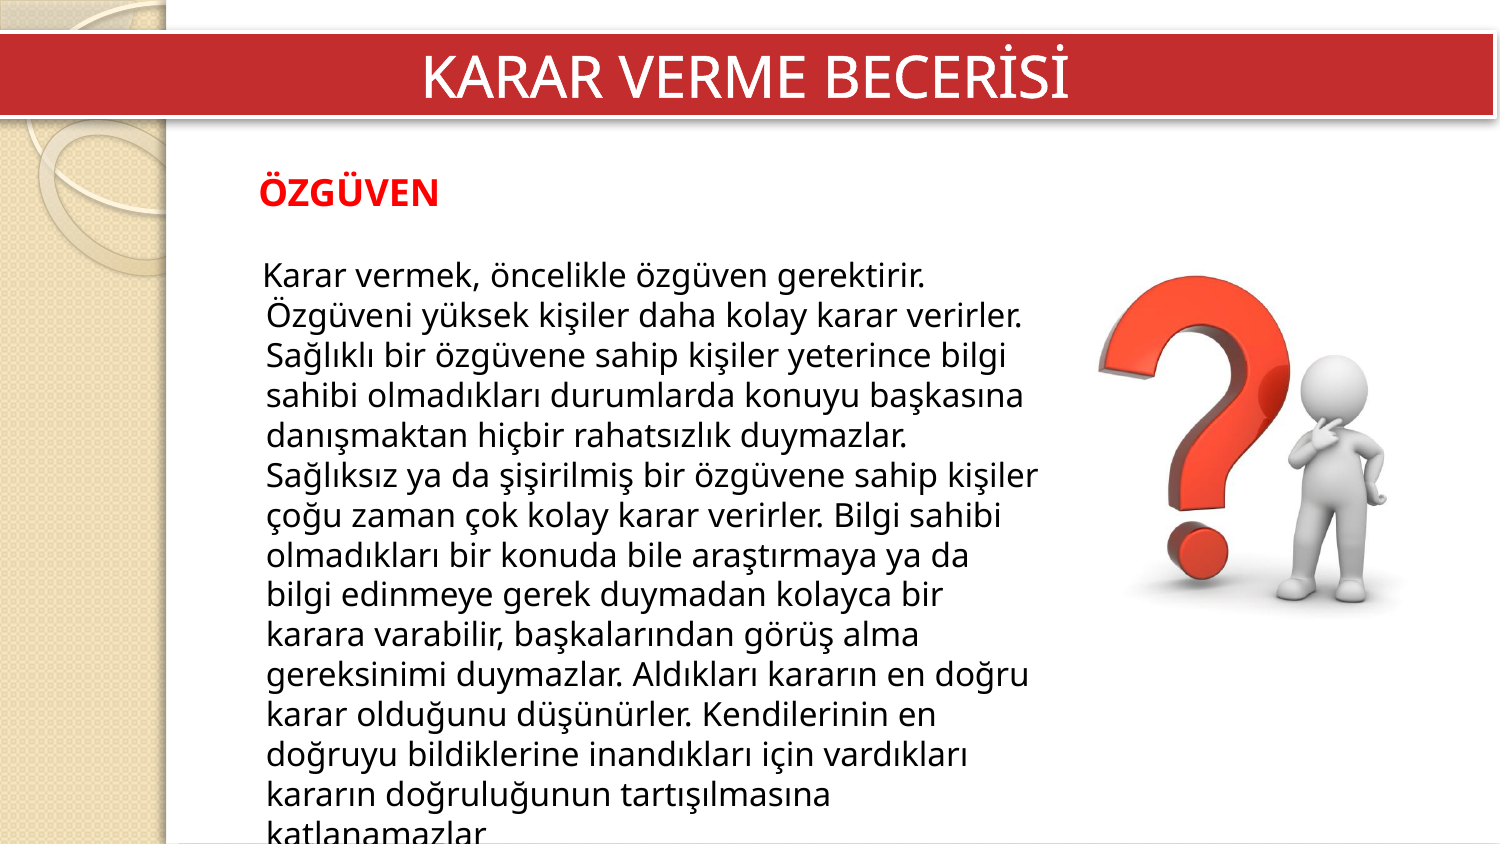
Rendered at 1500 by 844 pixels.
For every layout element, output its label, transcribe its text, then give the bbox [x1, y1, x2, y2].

picture [1054, 245, 1456, 647]
text_box ÖZGÜVEN Karar vermek, öncelikle özgüven gerektirir. Özgüveni yüksek kişiler daha kolay karar verirler. Sağlıklı bir özgüvene sahip kişiler yeterince bilgi sahibi olmadıkları durumlarda konuyu başkasına danışmaktan hiçbir rahatsızlık duymazlar. Sağlıksız ya da şişirilmiş bir özgüvene sahip kişiler çoğu zaman çok kolay karar verirler. Bilgi sahibi olmadıkları bir konuda bile araştırmaya ya da bilgi edinmeye gerek duymadan kolayca bir karara varabilir, başkalarından görüş alma gereksinimi duymazlar. Aldıkları kararın en doğru karar olduğunu düşünürler. Kendilerinin en doğruyu bildiklerine inandıkları için vardıkları kararın doğruluğunun tartışılmasına katlanamazlar [194, 161, 1058, 844]
text_box KARAR VERME BECERİSİ [0, 30, 1497, 119]
